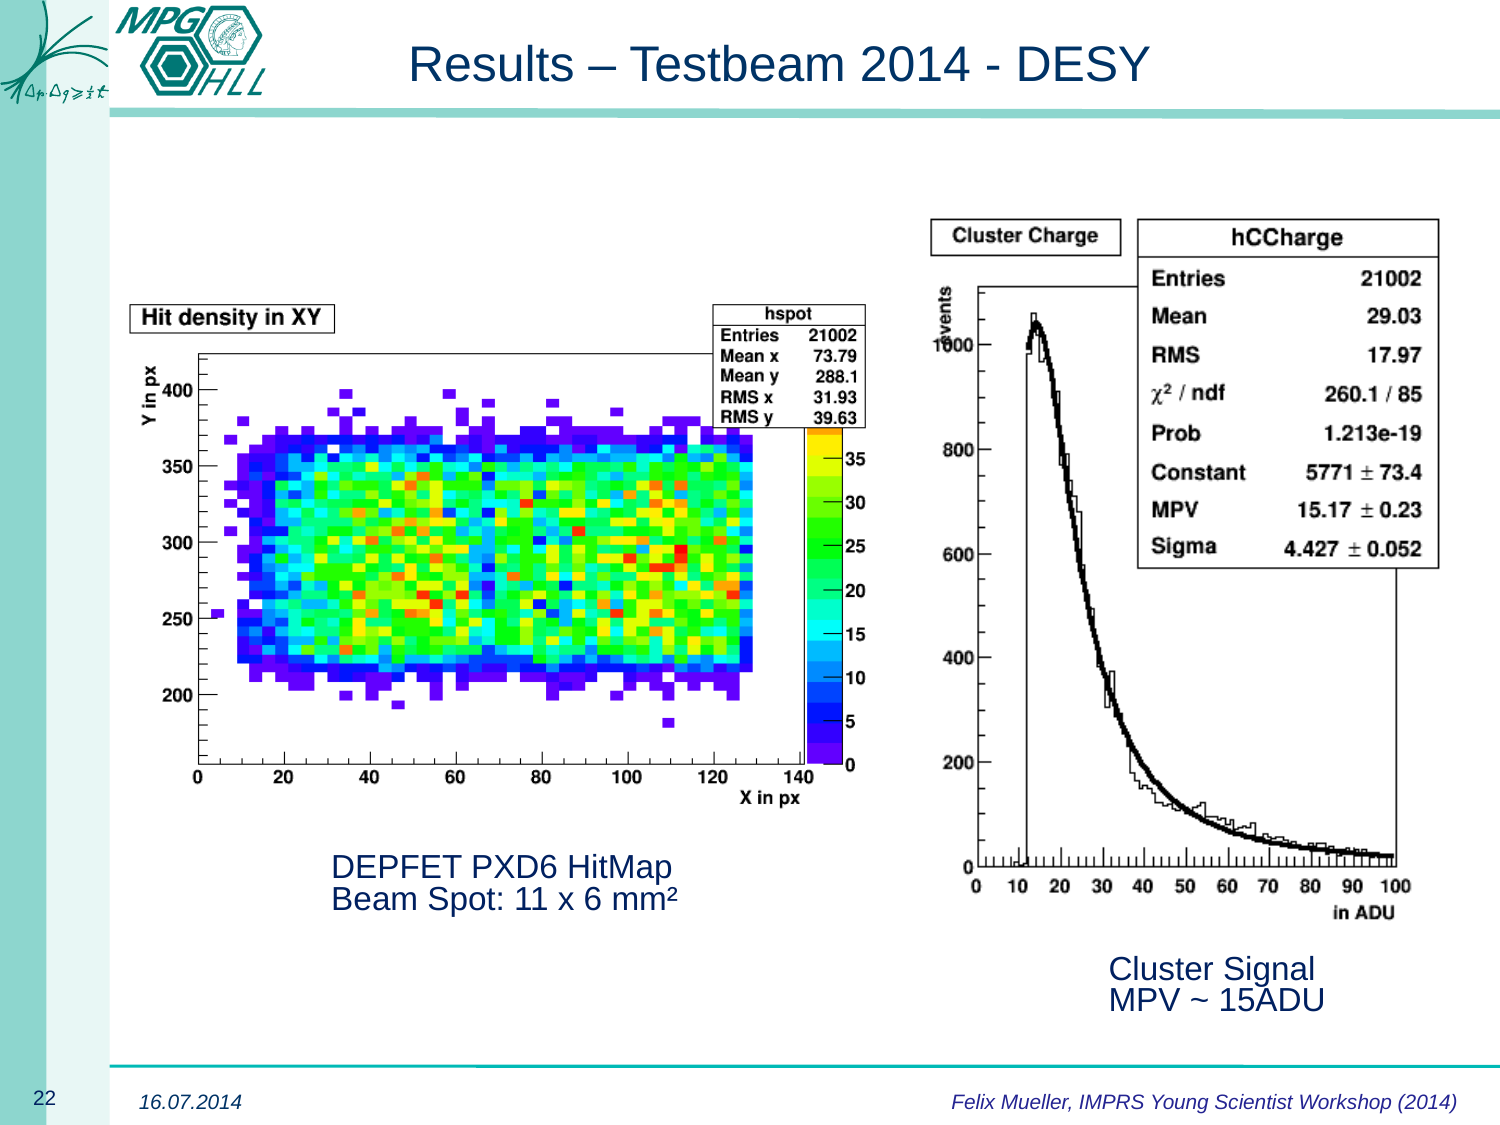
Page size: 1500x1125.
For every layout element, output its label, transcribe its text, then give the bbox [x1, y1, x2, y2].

text_box Cluster Signal MPV ~ 15ADU [1093, 954, 1342, 1026]
text_box DEPFET PXD6 HitMap Beam Spot: 11 x 6 mm² [316, 845, 694, 925]
title Results – Testbeam 2014 - DESY [124, 19, 1435, 99]
picture [915, 208, 1460, 946]
picture [109, 0, 290, 106]
footer Felix Mueller, IMPRS Young Scientist Workshop (2014) [882, 1077, 1473, 1125]
picture [123, 302, 881, 816]
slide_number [123, 1077, 882, 1125]
